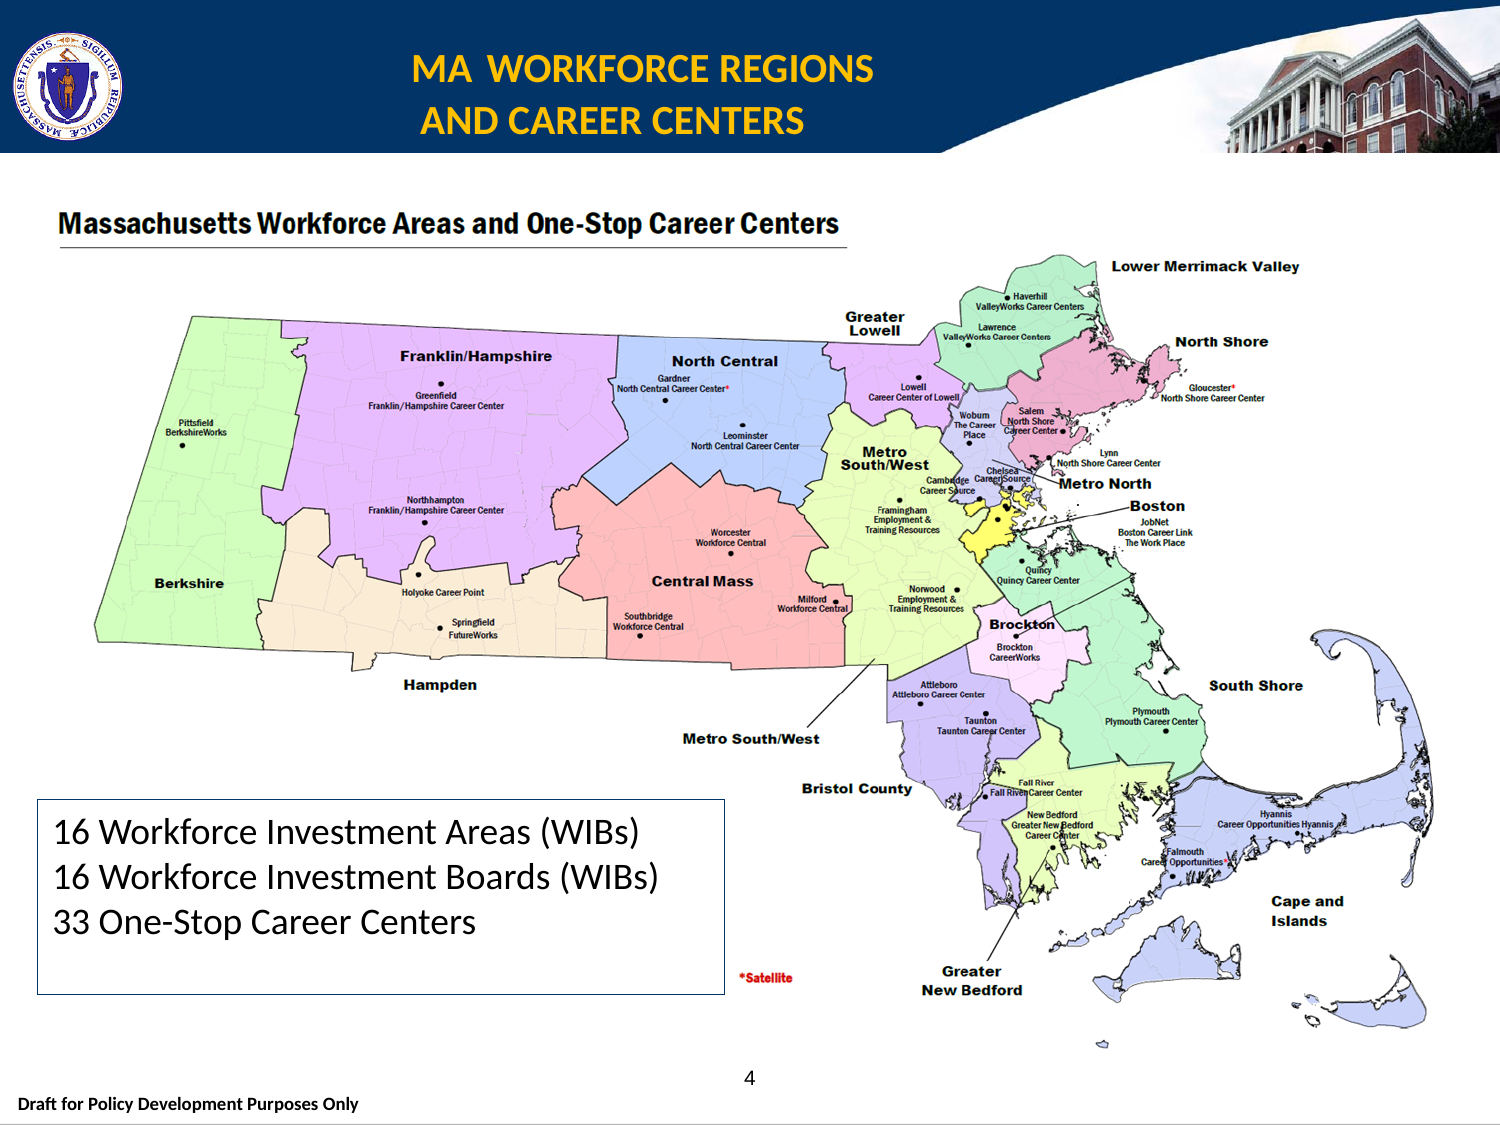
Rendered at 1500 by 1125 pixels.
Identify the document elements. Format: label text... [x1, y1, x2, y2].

title MA WORKFORCE REGIONS AND CAREER CENTERS [12, 24, 1213, 151]
picture [0, 0, 1500, 153]
picture [43, 160, 1465, 1051]
text_box Draft for Policy Development Purposes Only [3, 1084, 466, 1122]
